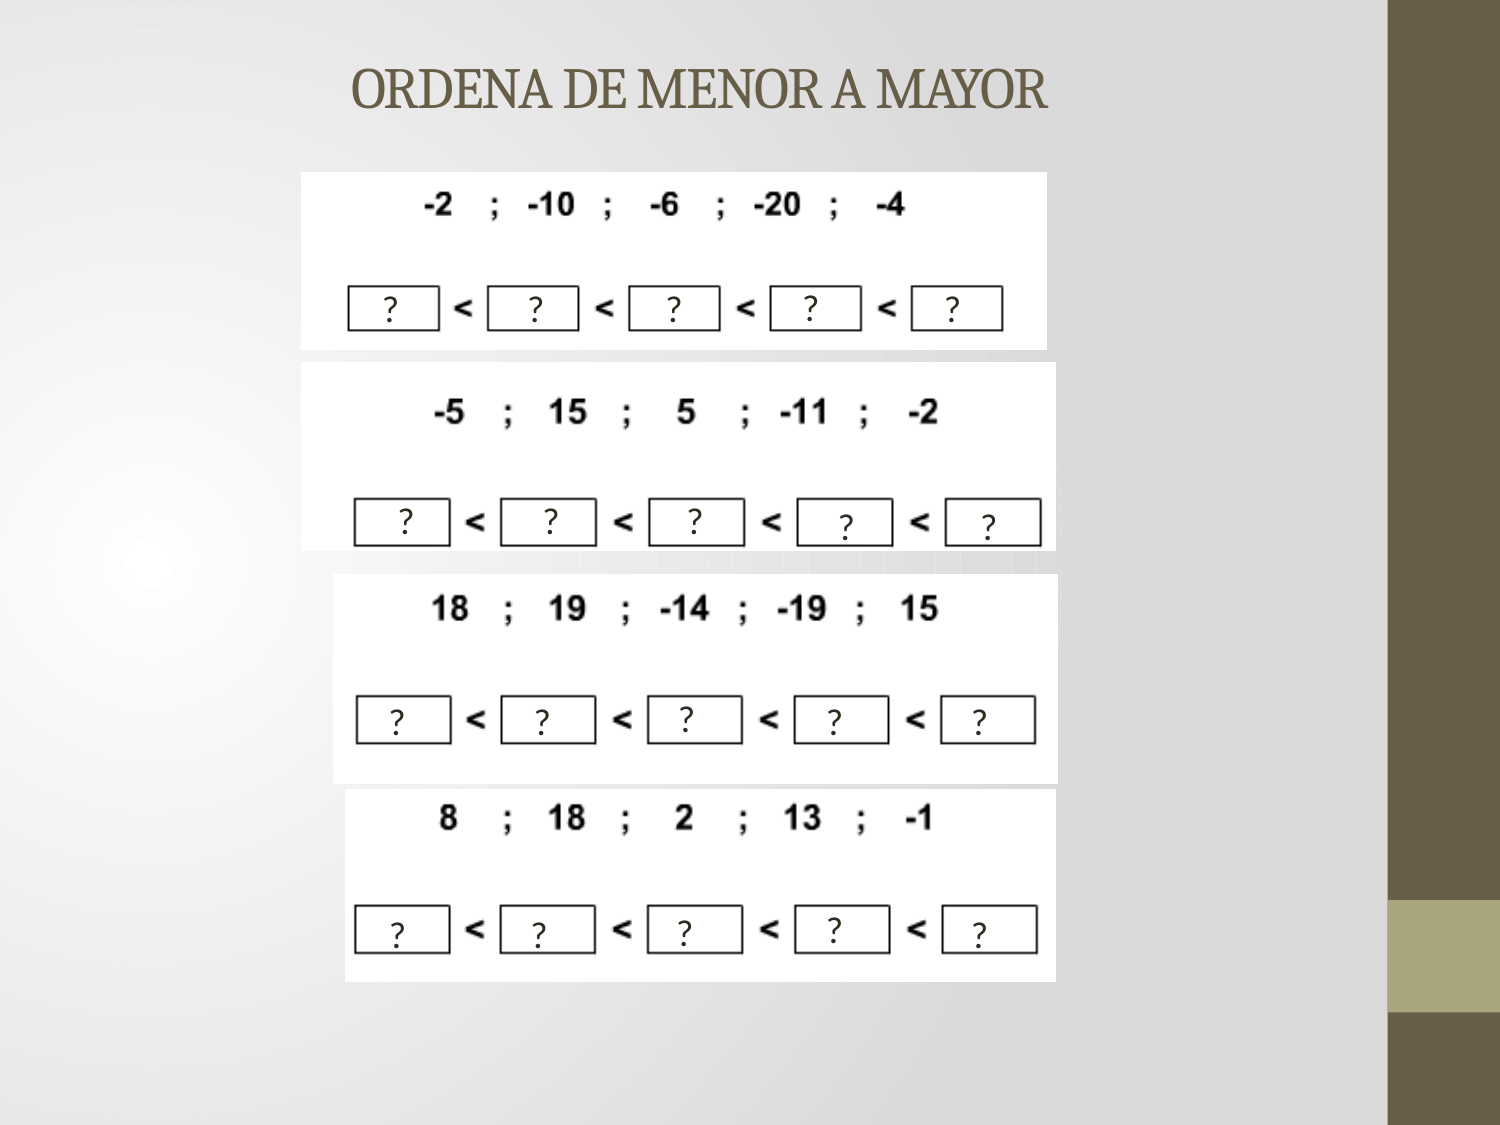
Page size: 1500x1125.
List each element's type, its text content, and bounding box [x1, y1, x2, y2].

picture [300, 172, 1048, 351]
picture [332, 573, 1058, 784]
picture [300, 362, 1057, 552]
picture [344, 788, 1057, 983]
title ORDENA DE MENOR A MAYOR [75, 45, 1325, 126]
